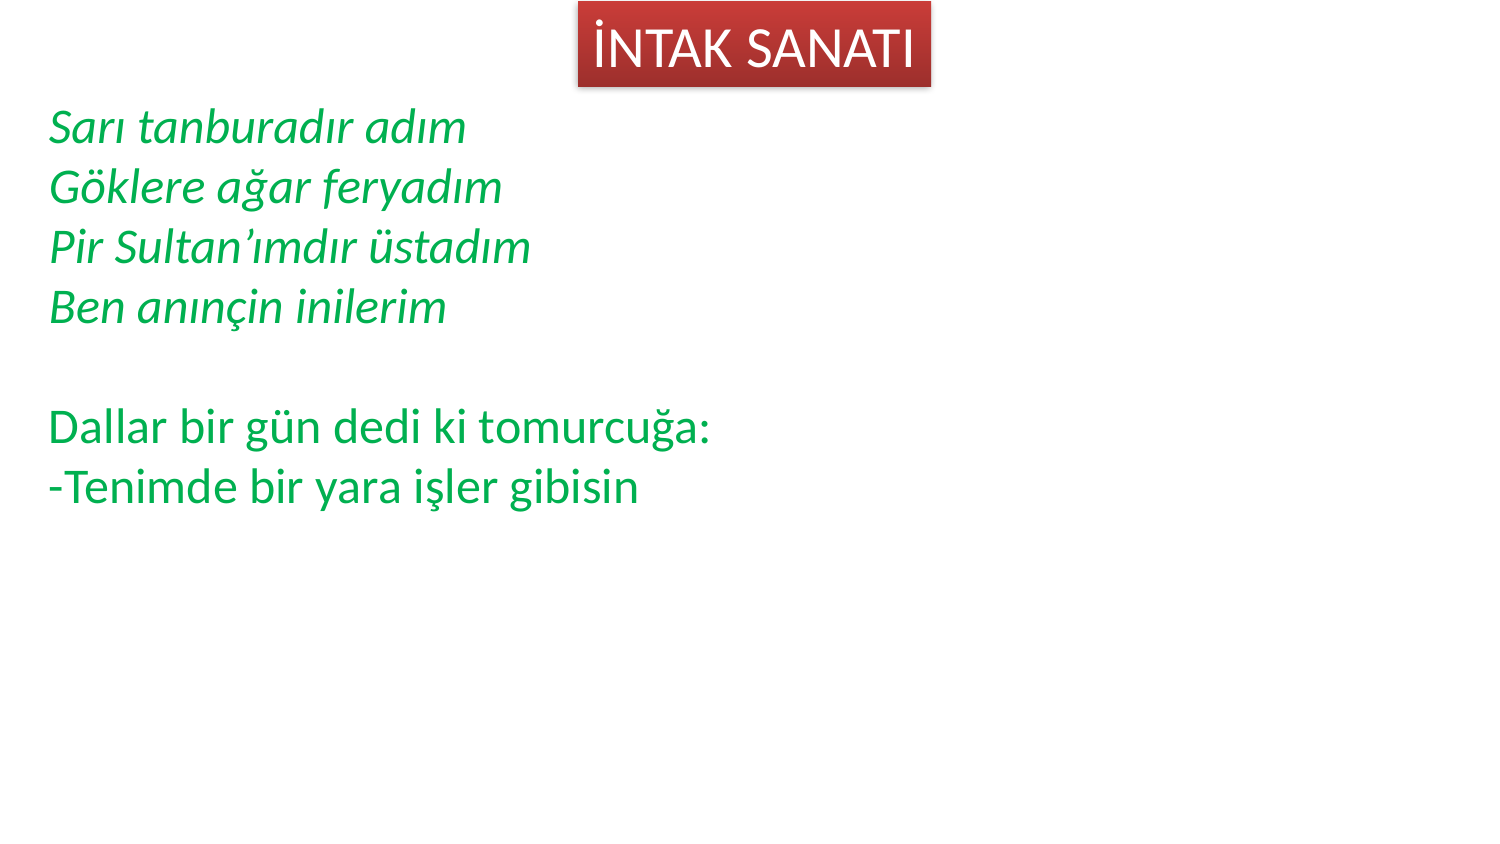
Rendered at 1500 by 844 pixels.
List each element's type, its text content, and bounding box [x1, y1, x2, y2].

text_box İNTAK SANATI [578, 1, 932, 85]
text_box Sarı tanburadır adım Göklere ağar feryadım Pir Sultan’ımdır üstadım Ben anınçin inilerim Dallar bir gün dedi ki tomurcuğa: -Tenimde bir yara işler gibisin [34, 85, 1476, 521]
